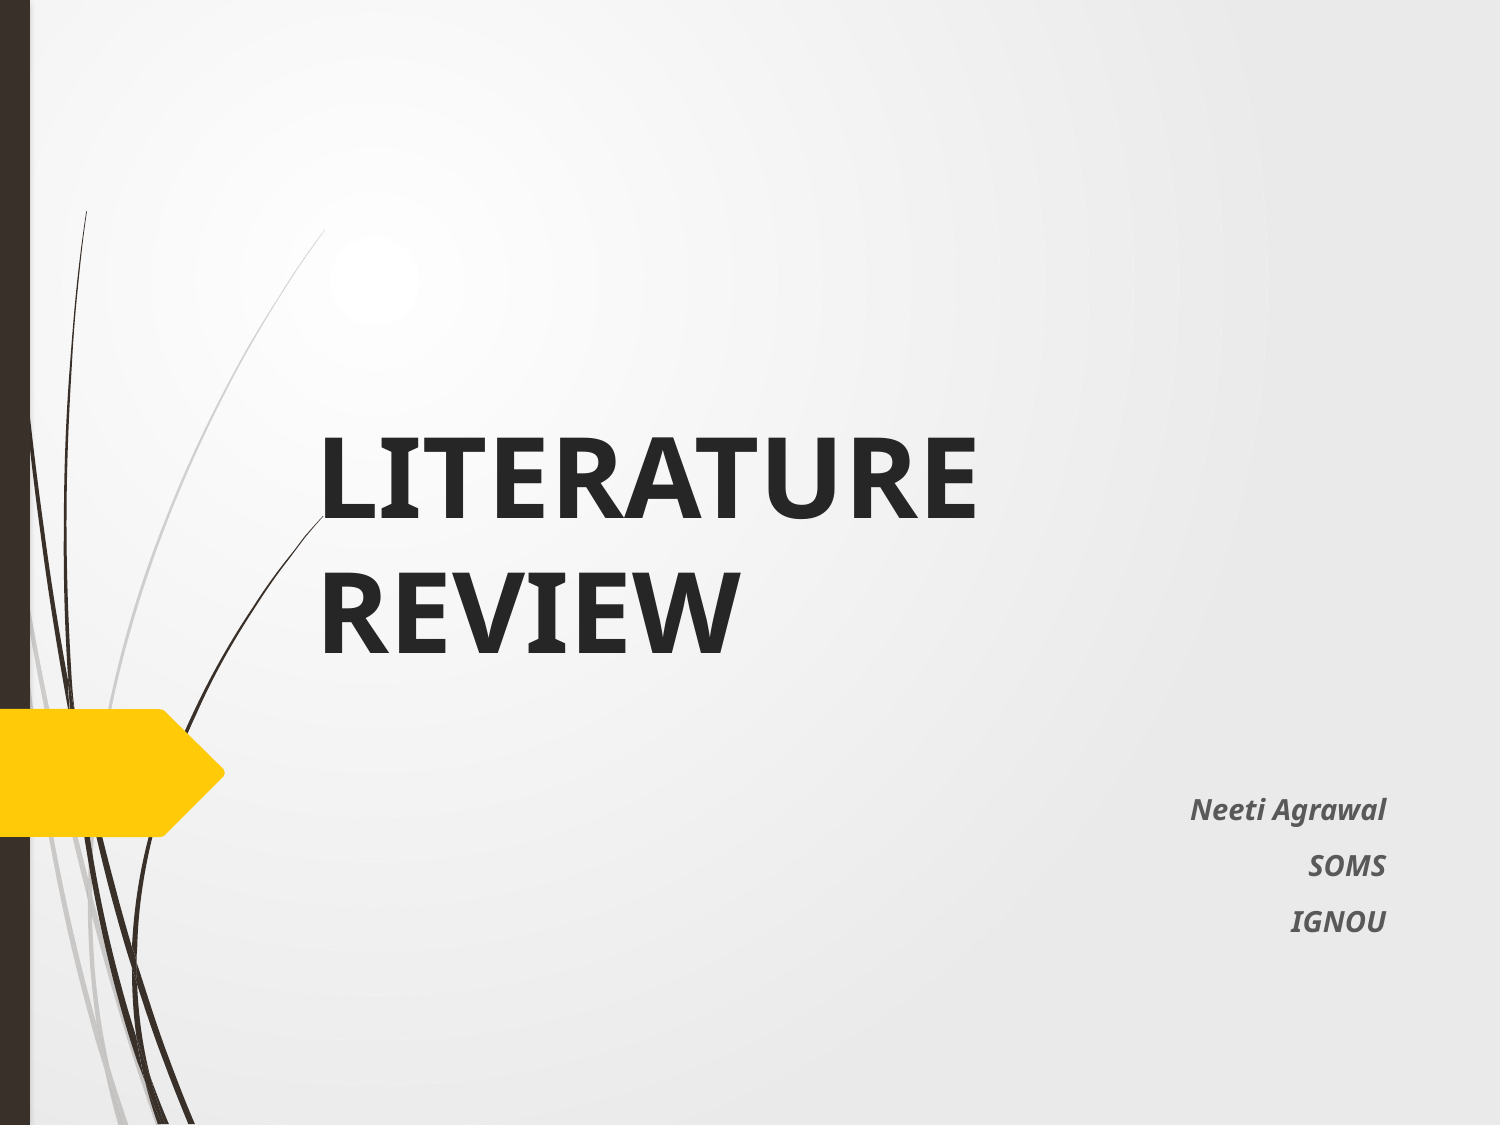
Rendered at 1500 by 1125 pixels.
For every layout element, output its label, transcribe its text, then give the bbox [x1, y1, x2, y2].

subtitle Neeti Agrawal SOMS IGNOU [318, 783, 1402, 969]
title LITERATURE REVIEW [300, 312, 1383, 684]
